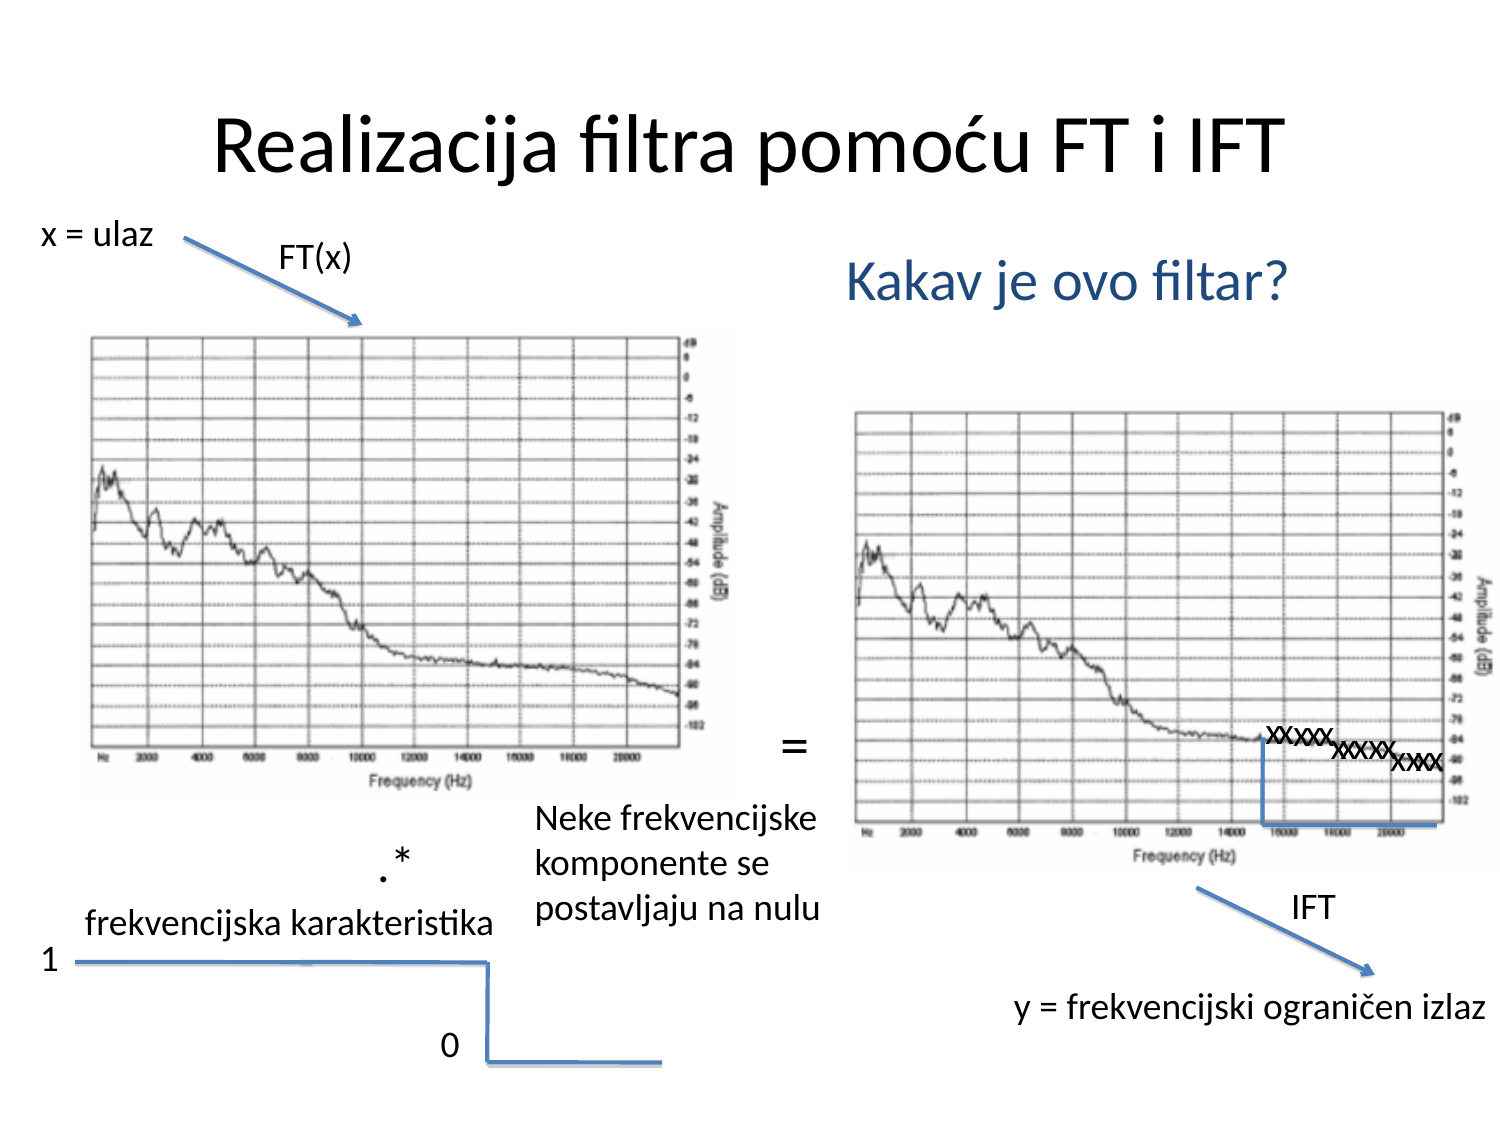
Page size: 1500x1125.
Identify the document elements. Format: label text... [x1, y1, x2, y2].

text_box .* [362, 824, 431, 890]
text_box x = ulaz [26, 201, 178, 262]
text_box frekvencijska karakteristika [70, 890, 528, 951]
text_box Neke frekvencijske komponente se postavljaju na nulu [519, 785, 938, 936]
text_box Kakav je ovo filtar? [831, 234, 1407, 320]
title Realizacija filtra pomoću FT i IFT [75, 45, 1425, 233]
text_box FT(x) [263, 224, 368, 285]
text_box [1196, 887, 1376, 976]
text_box 1 [25, 926, 74, 987]
text_box y = frekvencijski ograničen izlaz [999, 974, 1500, 1035]
text_box = [765, 699, 825, 785]
picture [839, 399, 1500, 876]
picture [74, 324, 736, 801]
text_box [74, 961, 663, 1063]
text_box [183, 237, 363, 326]
